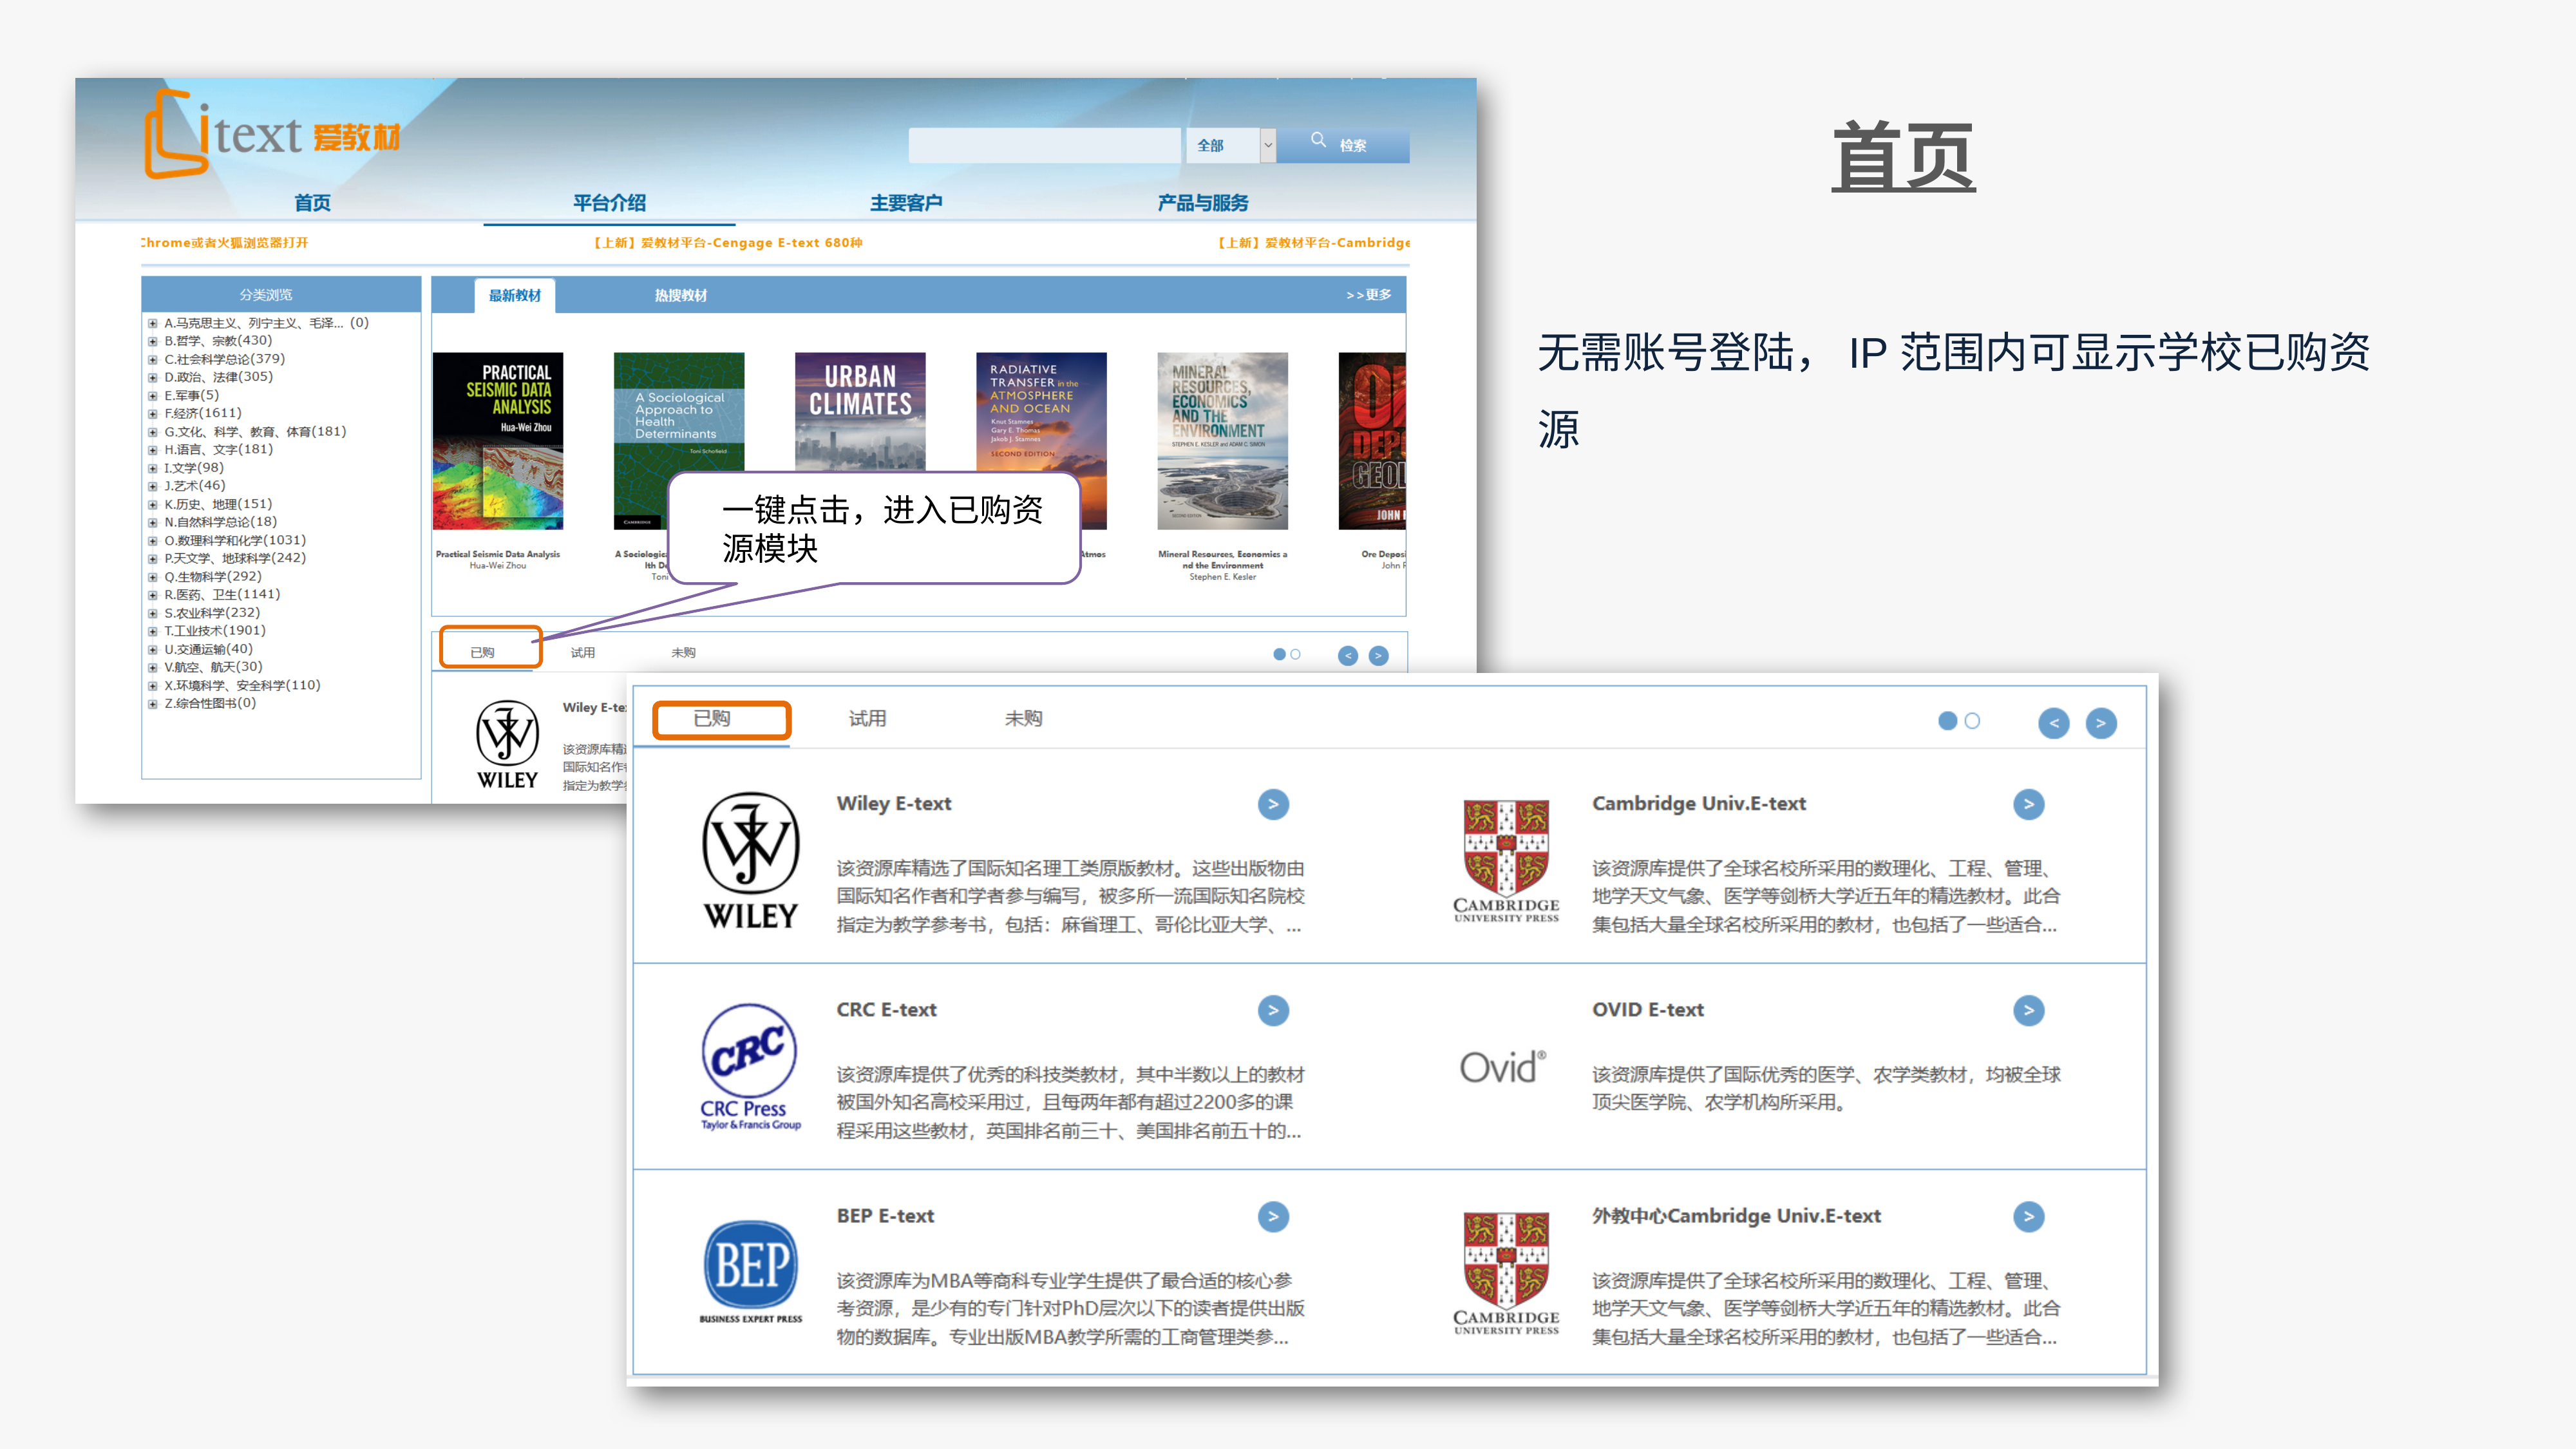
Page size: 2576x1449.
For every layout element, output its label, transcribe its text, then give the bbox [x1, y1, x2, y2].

picture [75, 78, 2159, 1387]
text_box 无需账号登陆，IP范围内可显示学校已购资源 [1528, 294, 2386, 459]
text_box 首页 [1595, 114, 2212, 202]
